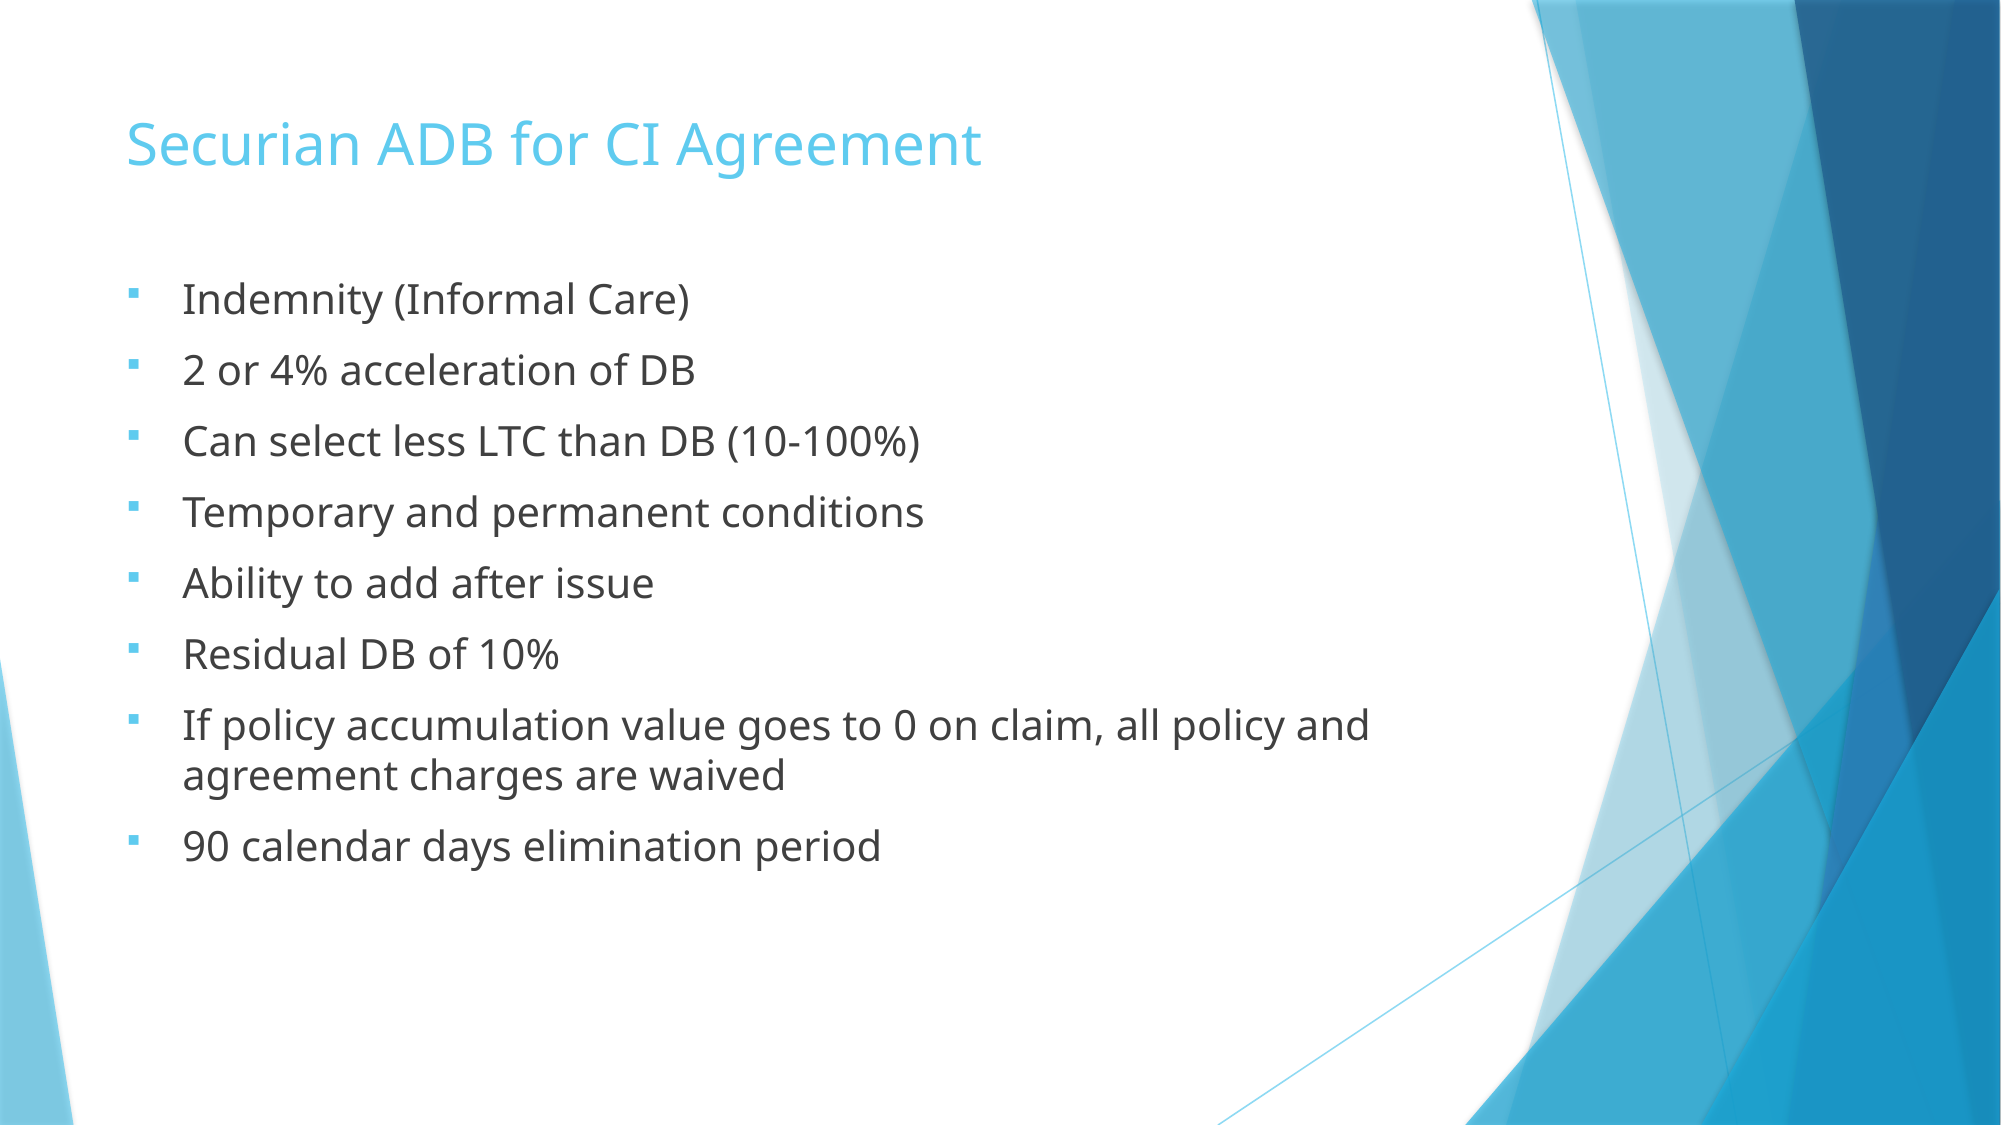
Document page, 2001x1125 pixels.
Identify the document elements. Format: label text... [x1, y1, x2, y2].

title Securian ADB for CI Agreement [111, 99, 1522, 219]
list Indemnity (Informal Care) 2 or 4% acceleration of DB Can select less LTC than DB (10-100%) Temporary and permanent conditions Ability to add after issue Residual DB of 10% If policy accumulation value goes to 0 on claim, all policy and agreement charges are waived 90 calendar days elimination period [111, 265, 1522, 991]
